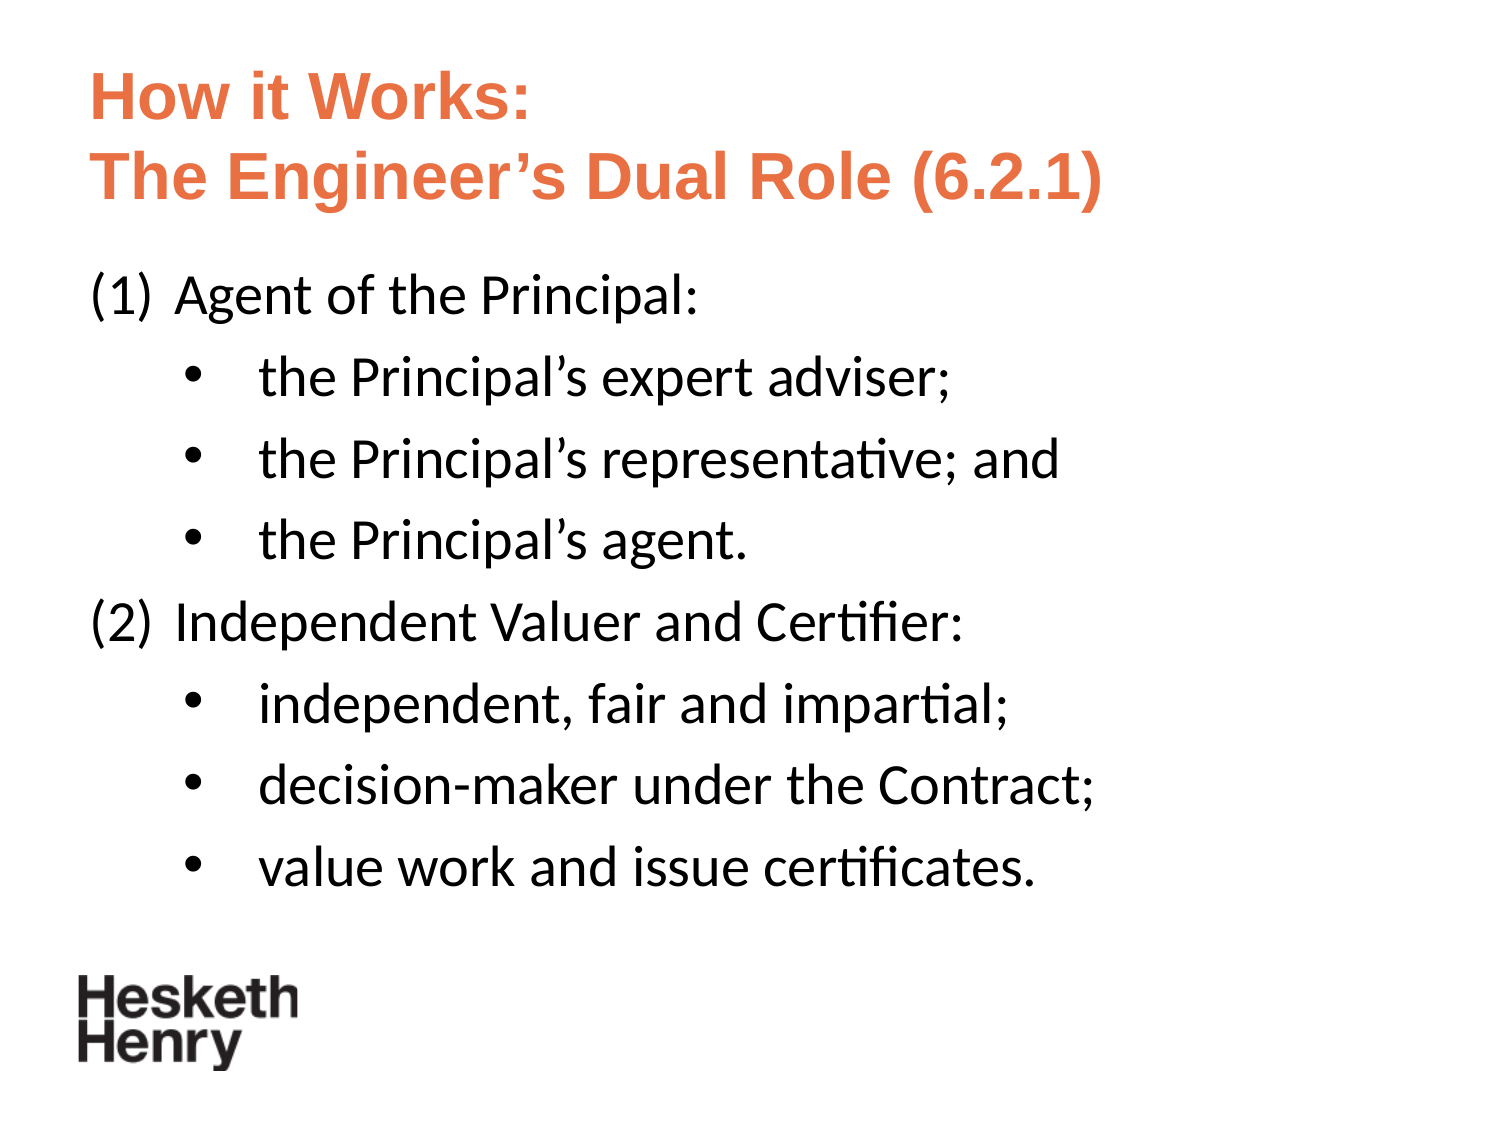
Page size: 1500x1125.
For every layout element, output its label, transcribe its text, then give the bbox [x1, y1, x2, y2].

list Agent of the Principal: the Principal’s expert adviser; the Principal’s representative; and the Principal’s agent. Independent Valuer and Certifier: independent, fair and impartial; decision-maker under the Contract; value work and issue certificates. [75, 248, 1425, 958]
title How it Works: The Engineer’s Dual Role (6.2.1) [75, 45, 1425, 233]
